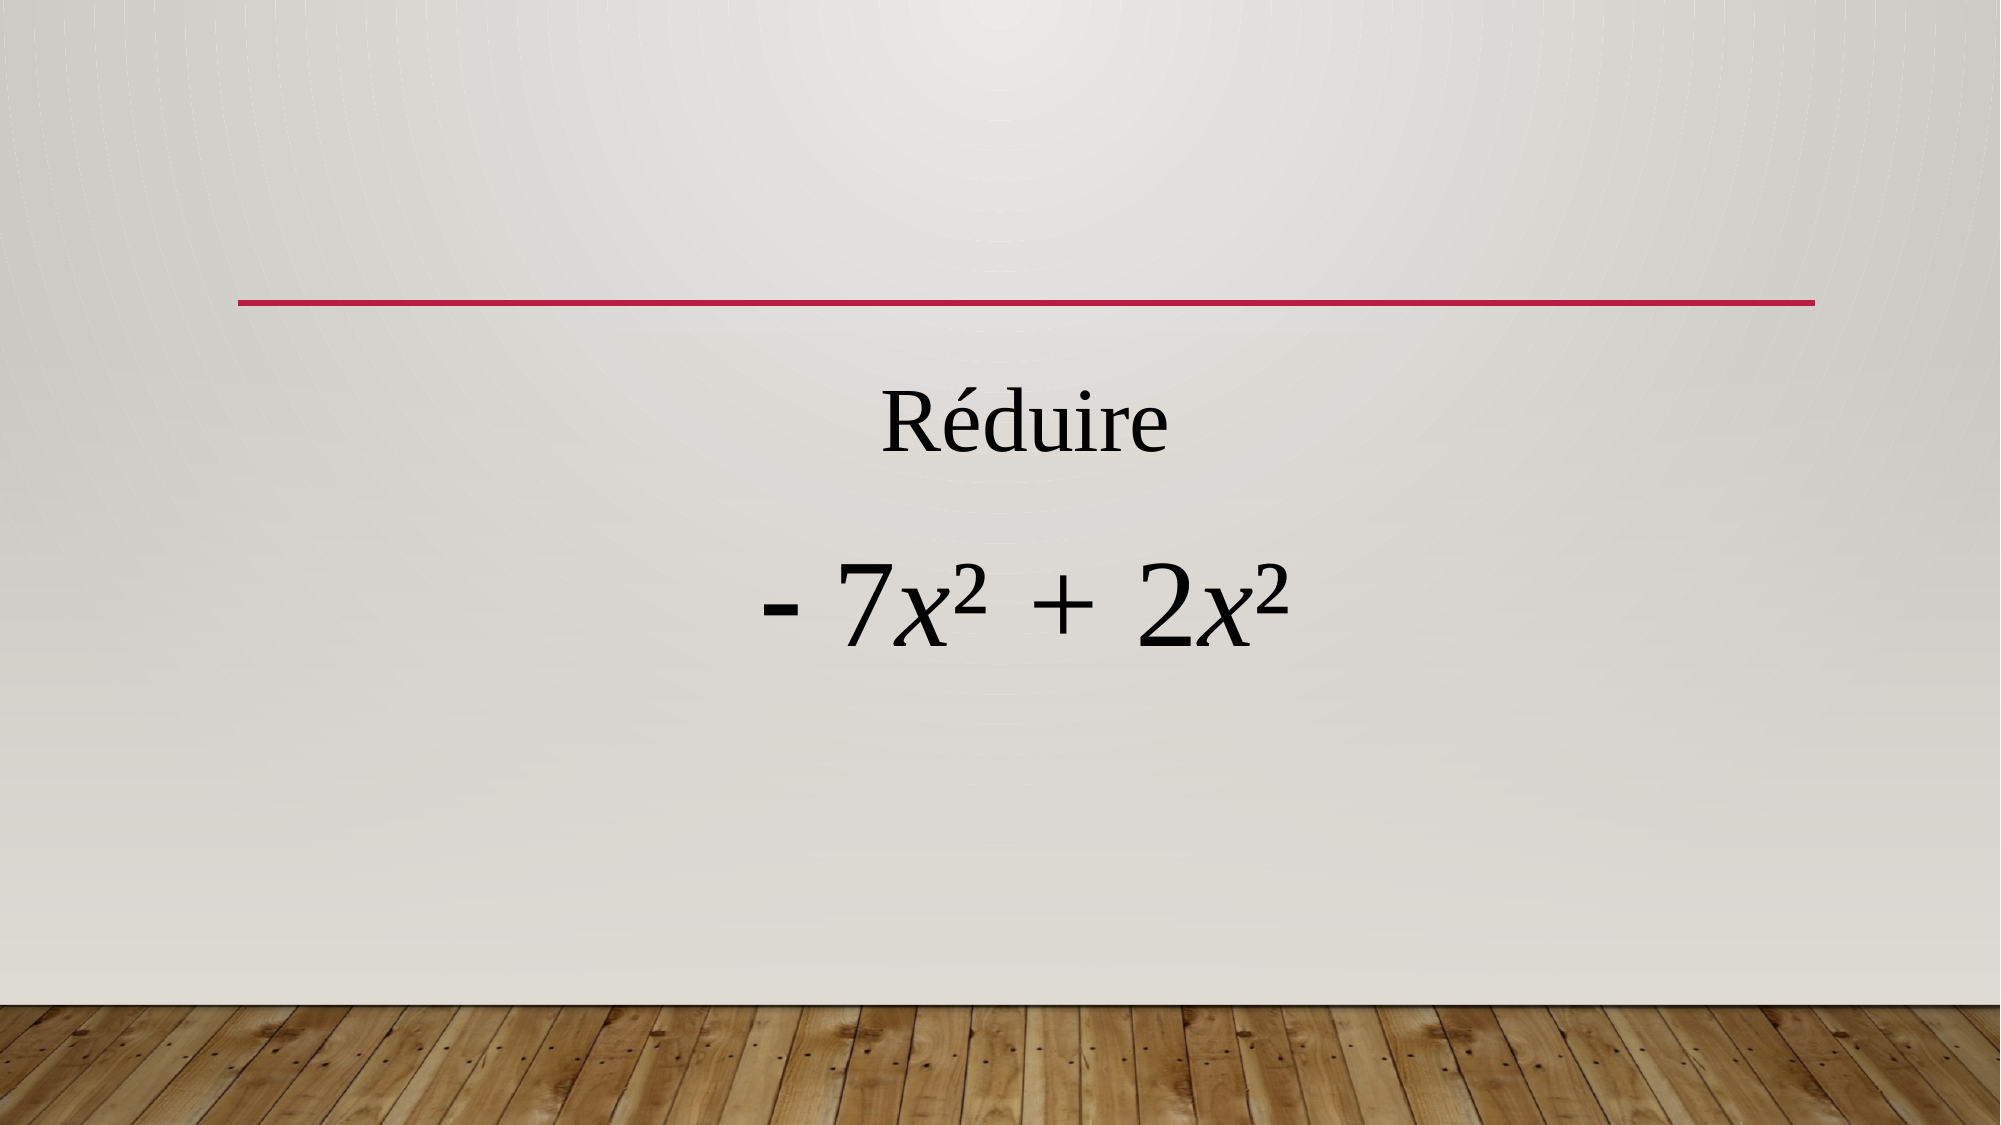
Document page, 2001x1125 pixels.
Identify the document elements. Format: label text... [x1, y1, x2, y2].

list Réduire  7x² + 2x² [238, 330, 1814, 897]
picture [0, 1005, 2000, 1125]
